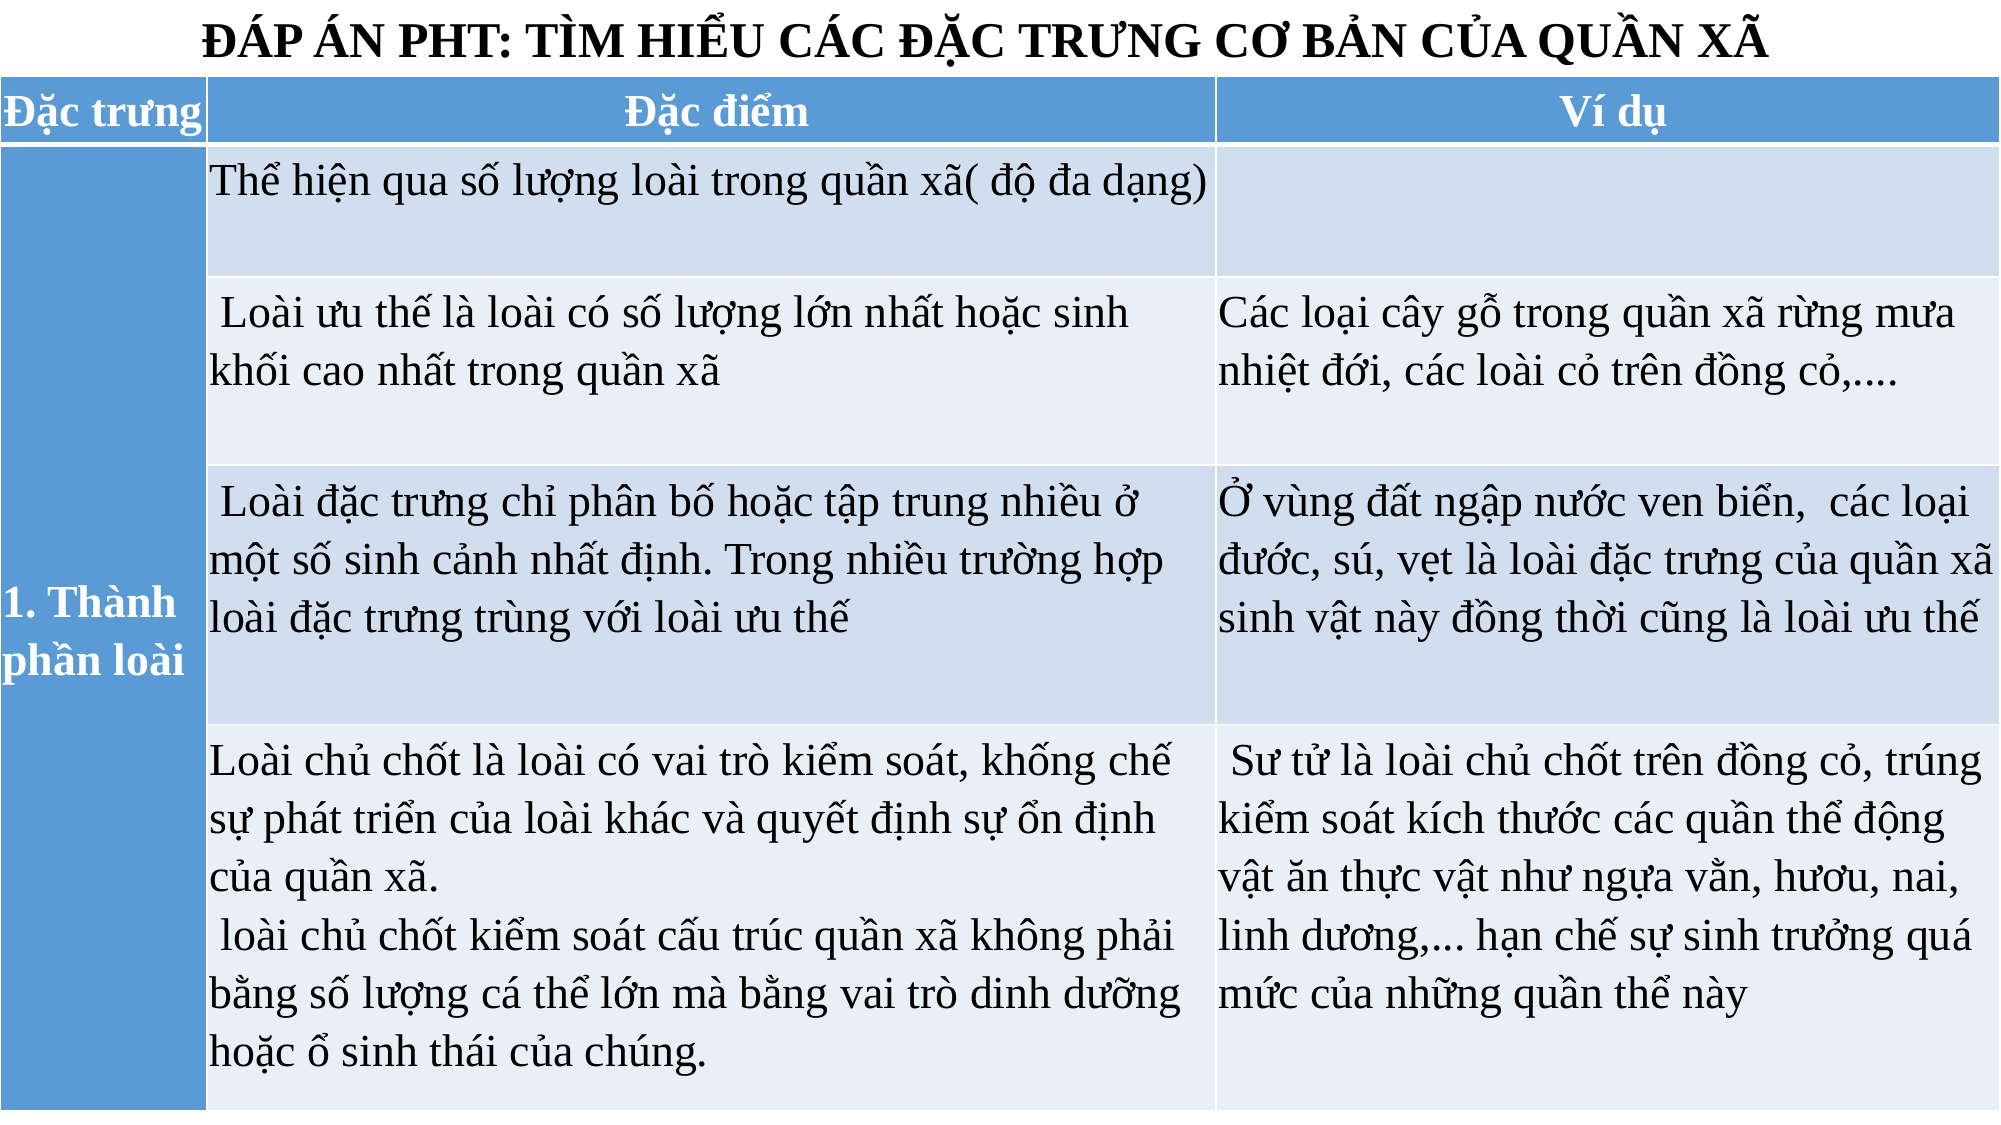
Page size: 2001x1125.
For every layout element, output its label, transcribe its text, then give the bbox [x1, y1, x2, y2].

table_cell Loài ưu thế là loài có số lượng lớn nhất hoặc sinh khối cao nhất trong quần xã [208, 278, 1215, 464]
table_header Đặc điểm [208, 77, 1215, 142]
table_cell [1217, 147, 1999, 276]
table_cell Loài đặc trưng chỉ phân bố hoặc tập trung nhiều ở một số sinh cảnh nhất định. Trong nhiều trường hợp loài đặc trưng trùng với loài ưu thế [208, 466, 1215, 724]
text_box ĐÁP ÁN PHT: TÌM HIỂU CÁC ĐẶC TRƯNG CƠ BẢN CỦA QUẦN XÃ [186, 0, 1884, 75]
table_cell Loài chủ chốt là loài có vai trò kiểm soát, khống chế sự phát triển của loài khác và quyết định sự ổn định của quần xã. loài chủ chốt kiểm soát cấu trúc quần xã không phải bằng số lượng cá thể lớn mà bằng vai trò dinh dưỡng hoặc ổ sinh thái của chúng. [208, 725, 1215, 1110]
table_cell 1. Thành phần loài [1, 147, 206, 1110]
table_cell Thể hiện qua số lượng loài trong quần xã( độ đa dạng) [208, 147, 1215, 276]
table_header Ví dụ [1217, 77, 1999, 142]
table_header Đặc trưng [1, 77, 206, 142]
table_cell Các loại cây gỗ trong quần xã rừng mưa nhiệt đới, các loài cỏ trên đồng cỏ,.... [1217, 278, 1999, 464]
table_cell Sư tử là loài chủ chốt trên đồng cỏ, trúng kiểm soát kích thước các quần thể động vật ăn thực vật như ngựa vằn, hươu, nai, linh dương,... hạn chế sự sinh trưởng quá mức của những quần thể này [1217, 725, 1999, 1110]
table_cell Ở vùng đất ngập nước ven biển, các loại đước, sú, vẹt là loài đặc trưng của quần xã sinh vật này đồng thời cũng là loài ưu thế [1217, 466, 1999, 724]
